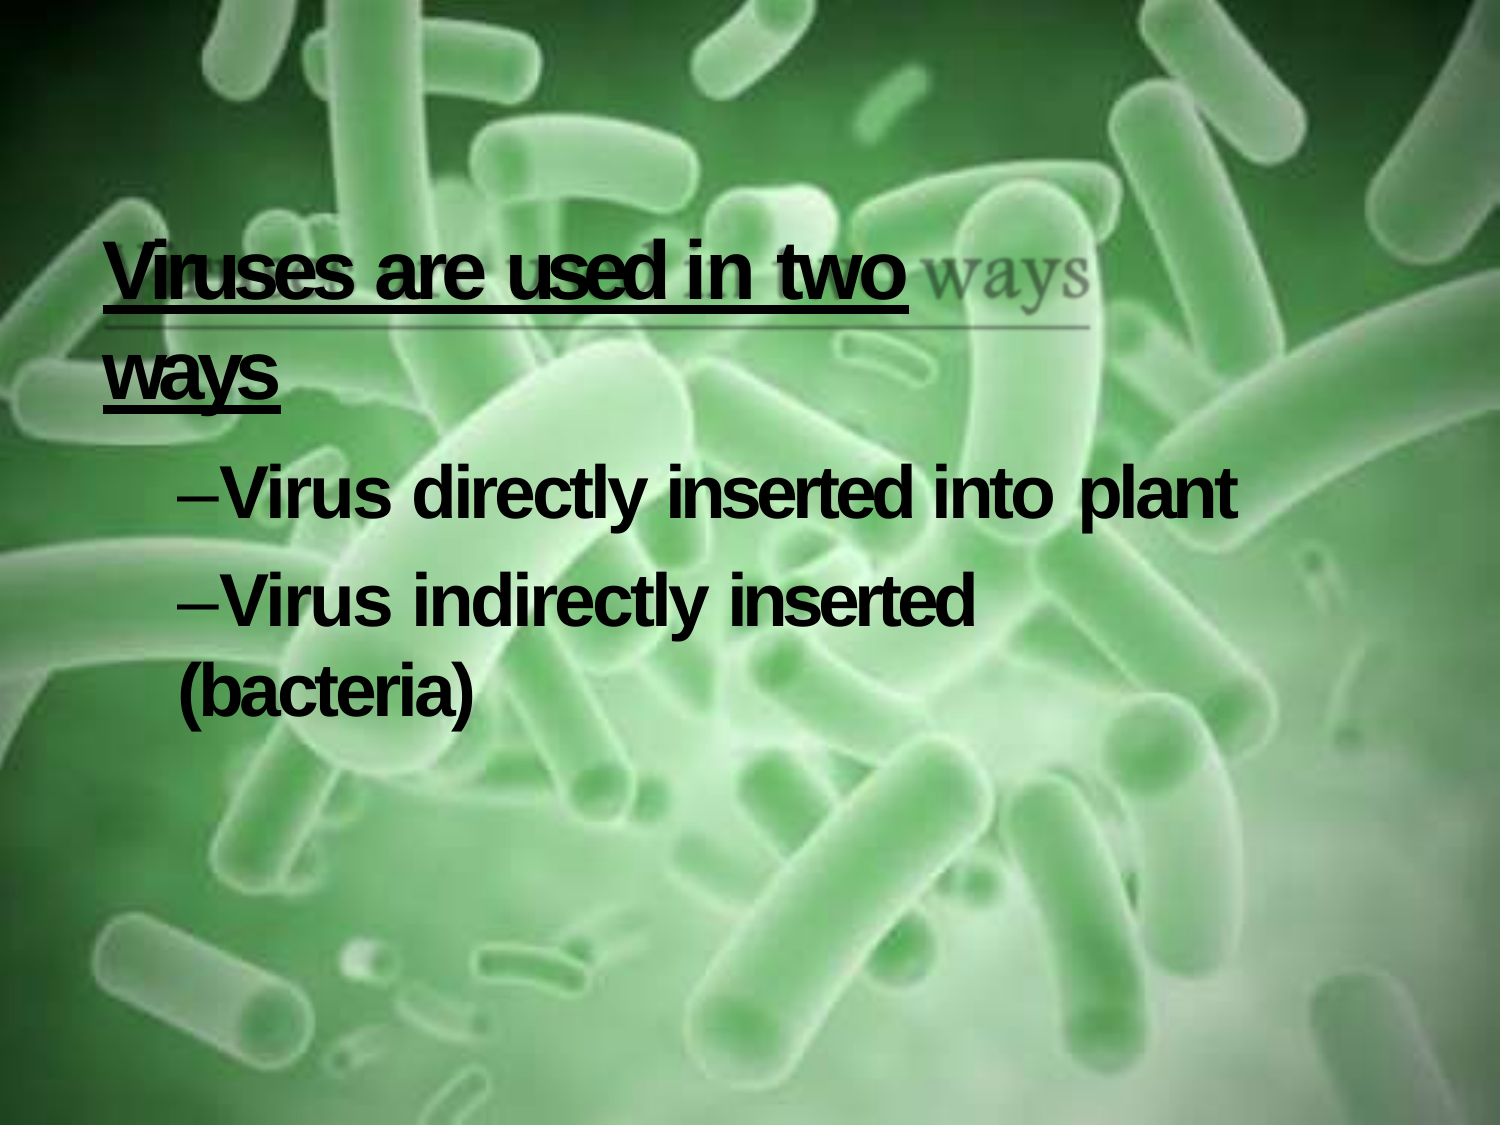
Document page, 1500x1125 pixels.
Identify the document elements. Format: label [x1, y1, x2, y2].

text_box [0, 0, 1500, 1125]
